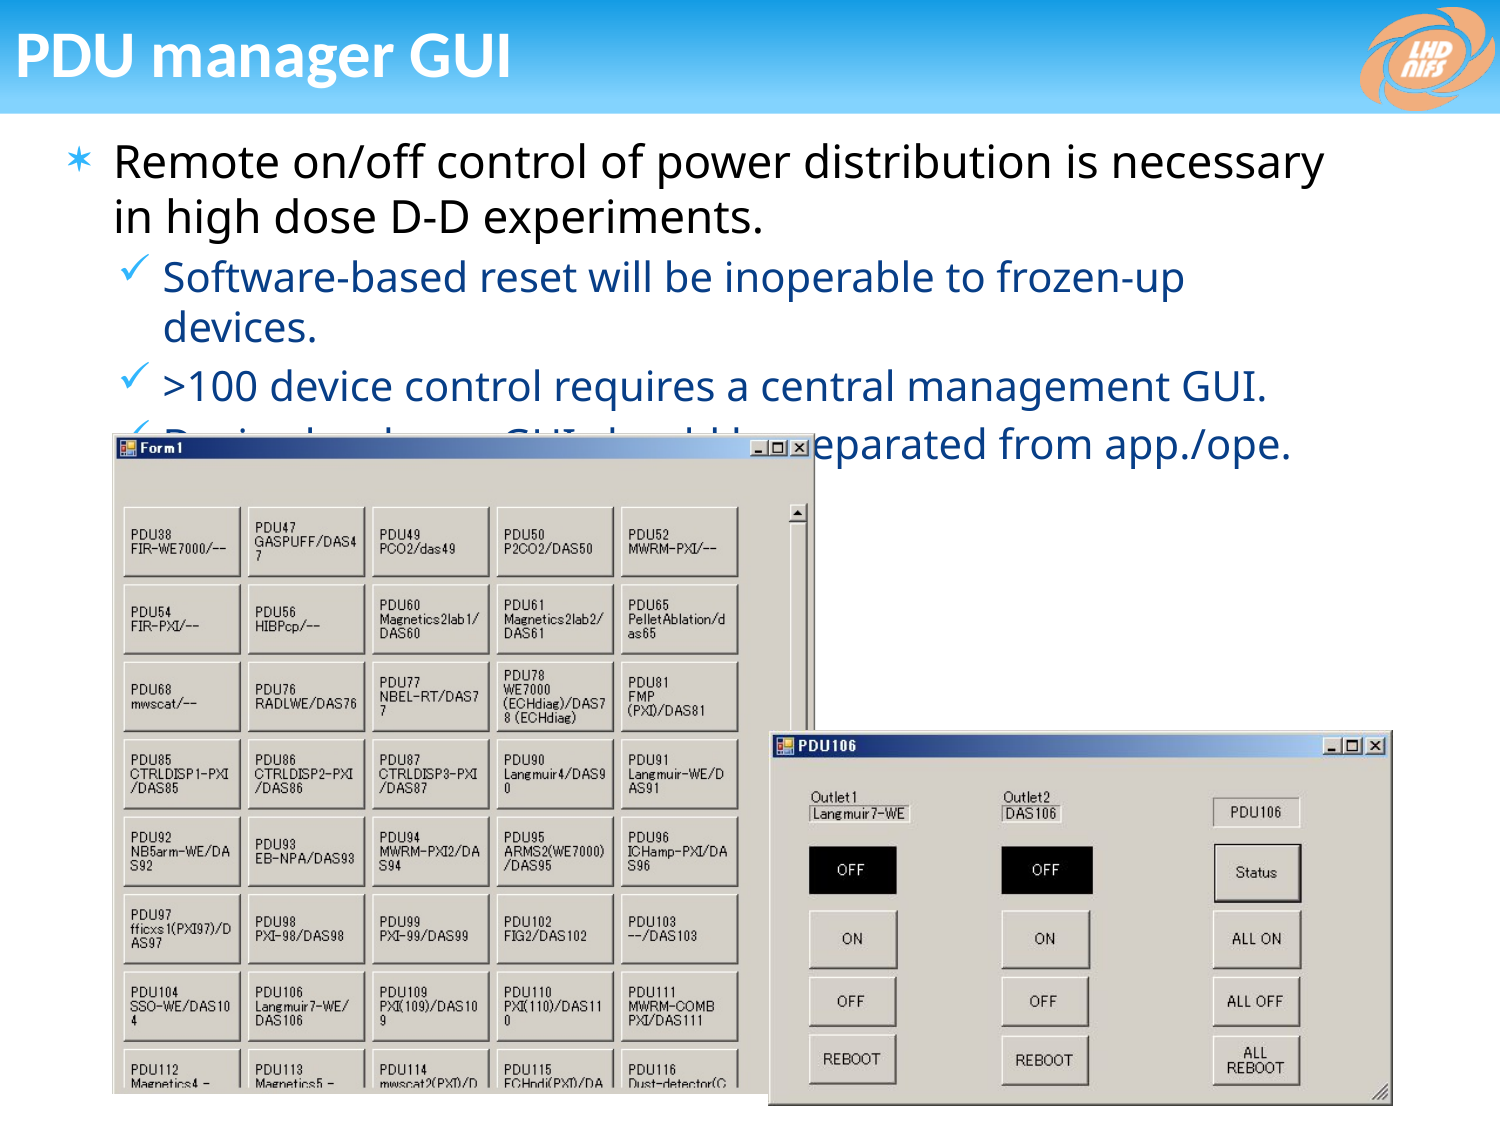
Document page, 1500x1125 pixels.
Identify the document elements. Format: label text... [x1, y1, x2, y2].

picture [111, 433, 1394, 1107]
list Remote on/off control of power distribution is necessary in high dose D-D experiments. Software-based reset will be inoperable to frozen-up devices. >100 device control requires a central management GUI. Device-level ope. GUI should be separated from app./ope. one. [53, 125, 1359, 1094]
picture [1360, 7, 1495, 111]
title PDU manager GUI [0, 0, 1483, 102]
